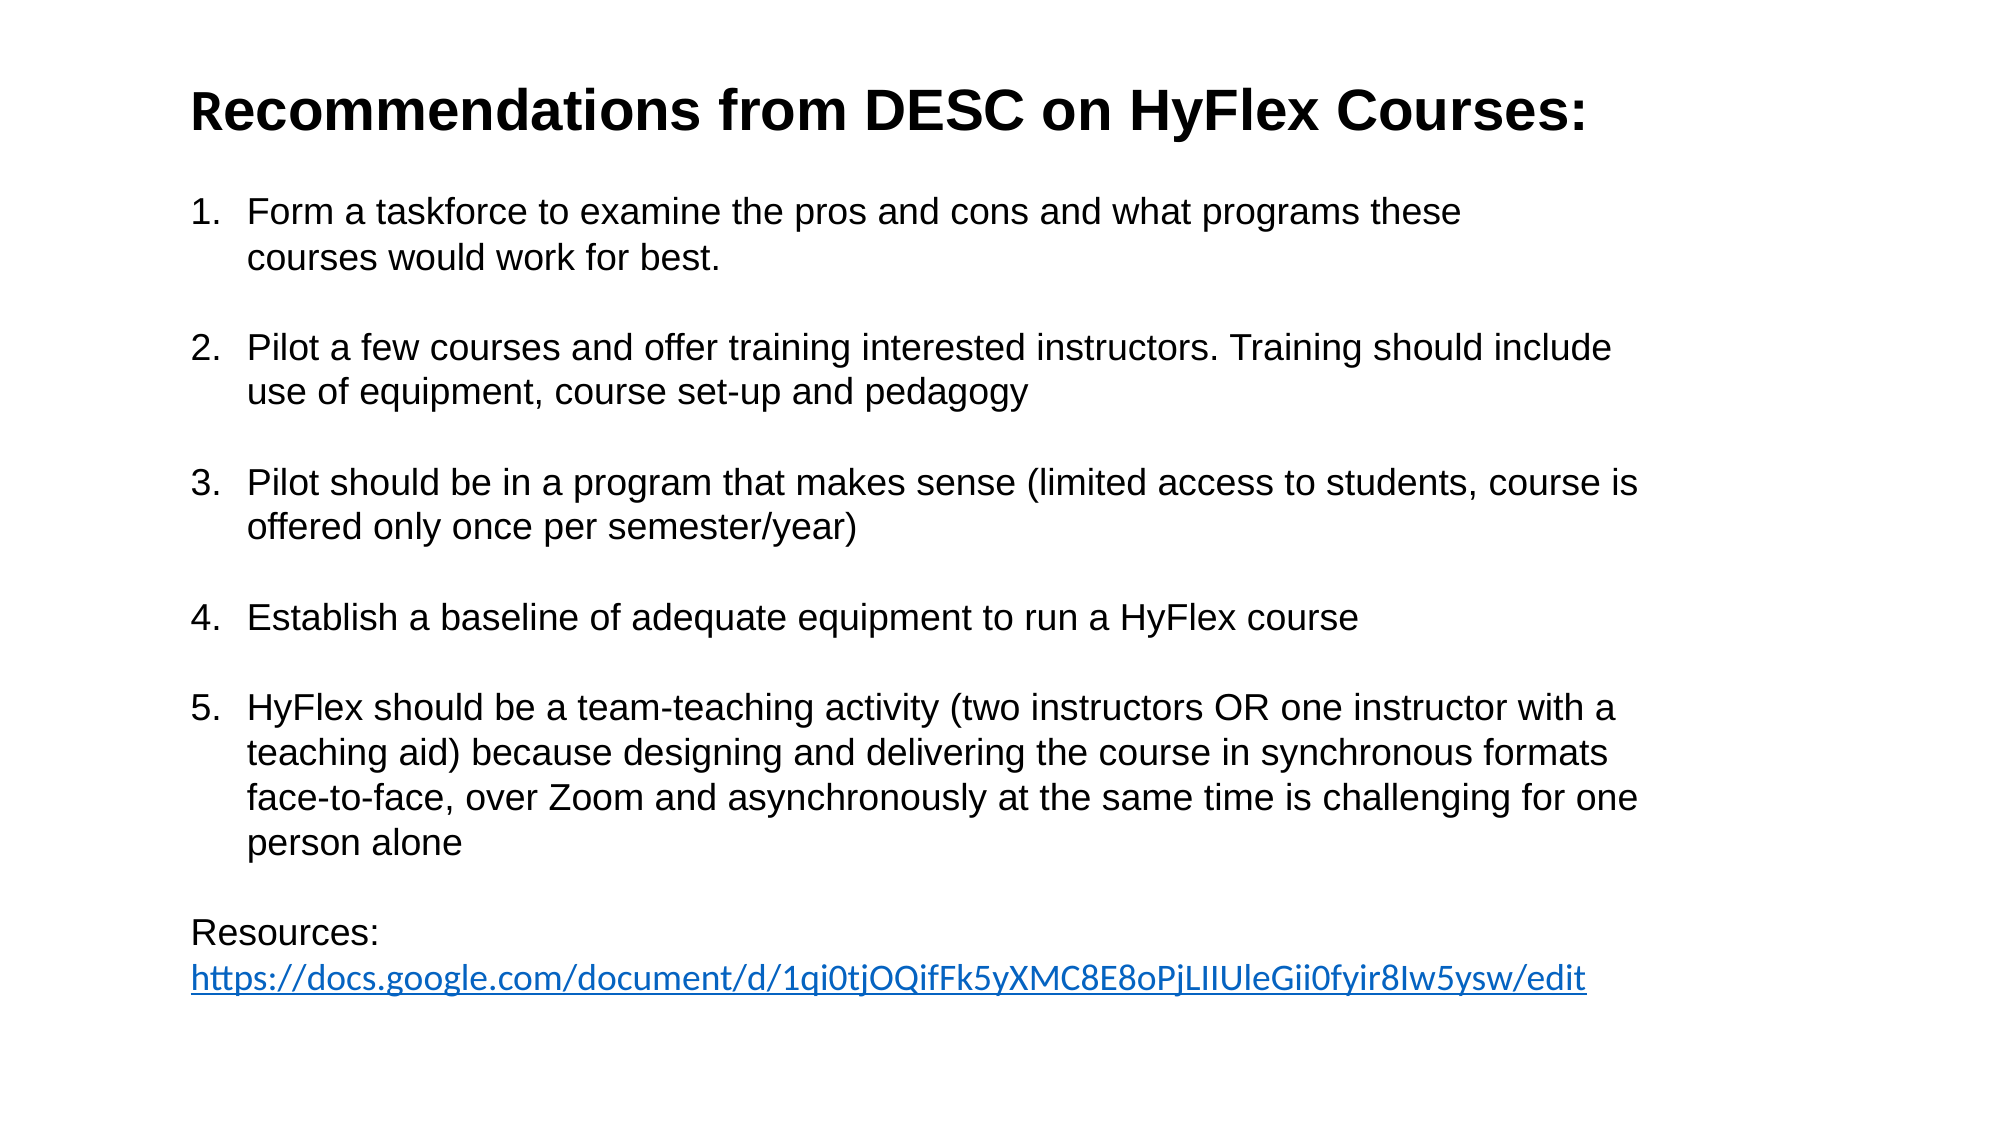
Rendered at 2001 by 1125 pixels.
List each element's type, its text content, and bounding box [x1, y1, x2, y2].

text_box Recommendations from DESC on HyFlex Courses: Form a taskforce to examine the pros and cons and what programs these courses would work for best. Pilot a few courses and offer training interested instructors. Training should include use of equipment, course set-up and pedagogy Pilot should be in a program that makes sense (limited access to students, course is offered only once per semester/year) Establish a baseline of adequate equipment to run a HyFlex course HyFlex should be a team-teaching activity (two instructors OR one instructor with a teaching aid) because designing and delivering the course in synchronous formats face-to-face, over Zoom and asynchronously at the same time is challenging for one person alone Resources: https://docs.google.com/document/d/1qi0tjOQifFk5yXMC8E8oPjLIIUleGii0fyir8Iw5ysw/edit [175, 65, 1699, 1050]
